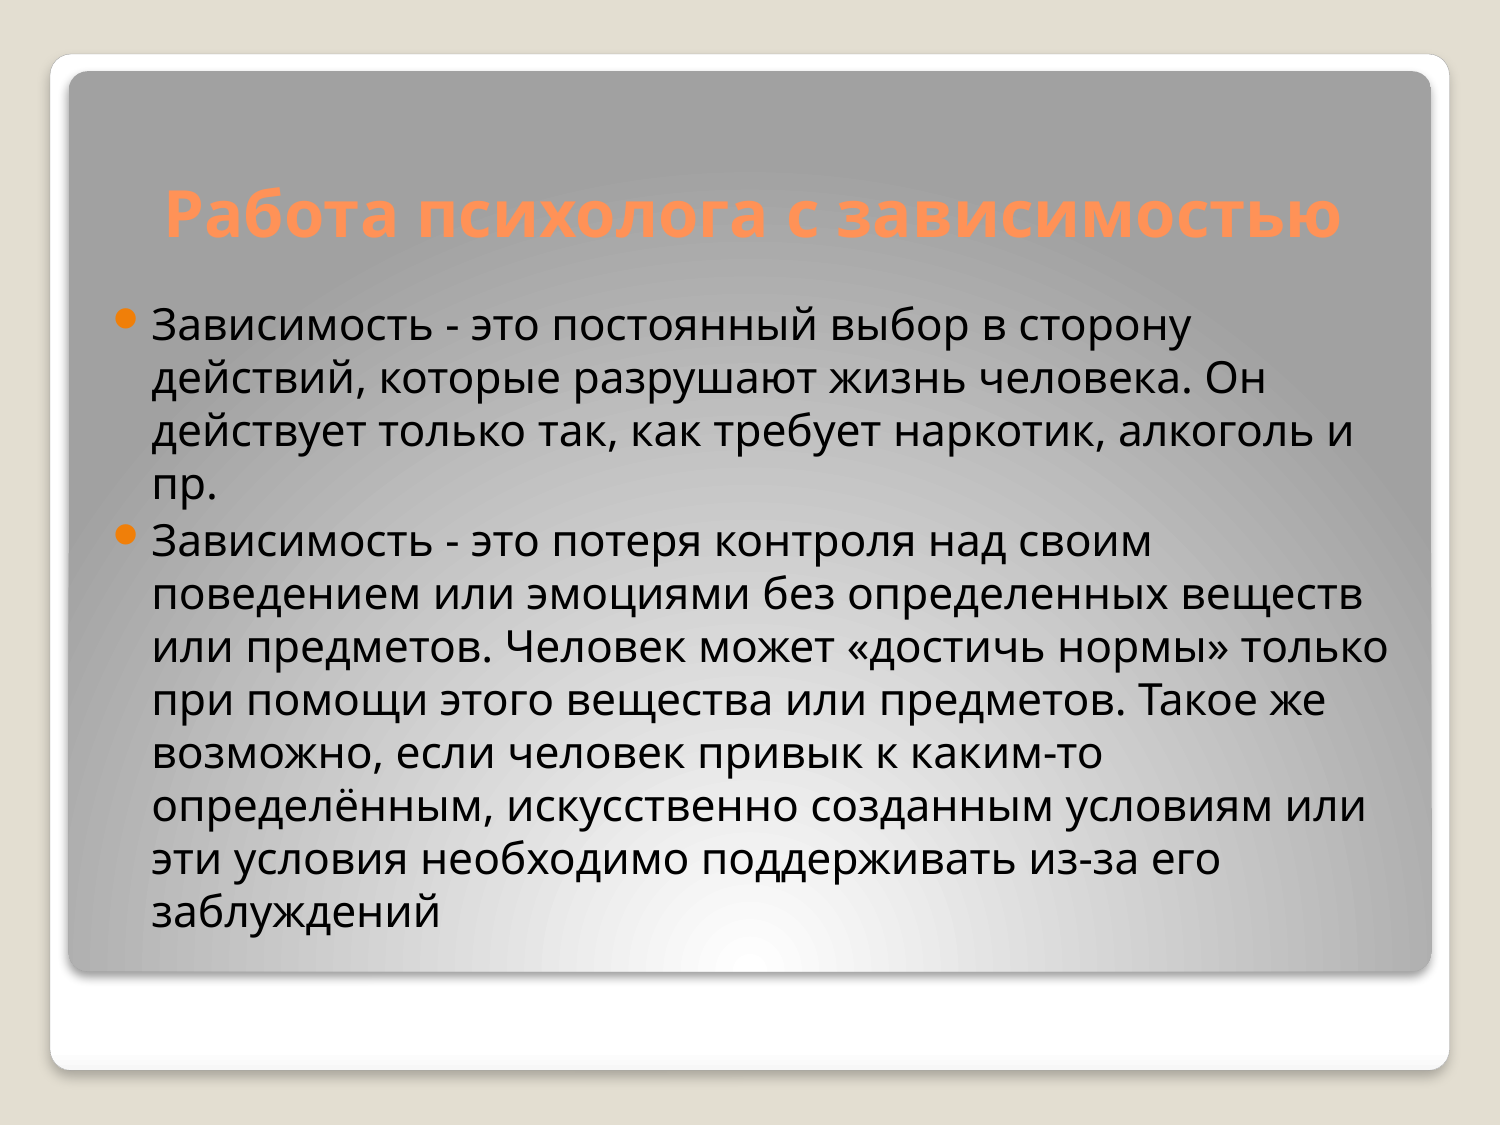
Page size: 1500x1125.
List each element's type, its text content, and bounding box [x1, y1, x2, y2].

title Работа психолога с зависимостью [82, 105, 1425, 258]
list Зависимость - это постоянный выбор в сторону действий, которые разрушают жизнь человека. Он действует только так, как требует наркотик, алкоголь и пр. Зависимость - это потеря контроля над своим поведением или эмоциями без определенных веществ или предметов. Человек может «достичь нормы» только при помощи этого вещества или предметов. Такое же возможно, если человек привык к каким-то определённым, искусственно созданным условиям или эти условия необходимо поддерживать из-за его заблуждений [82, 281, 1425, 950]
